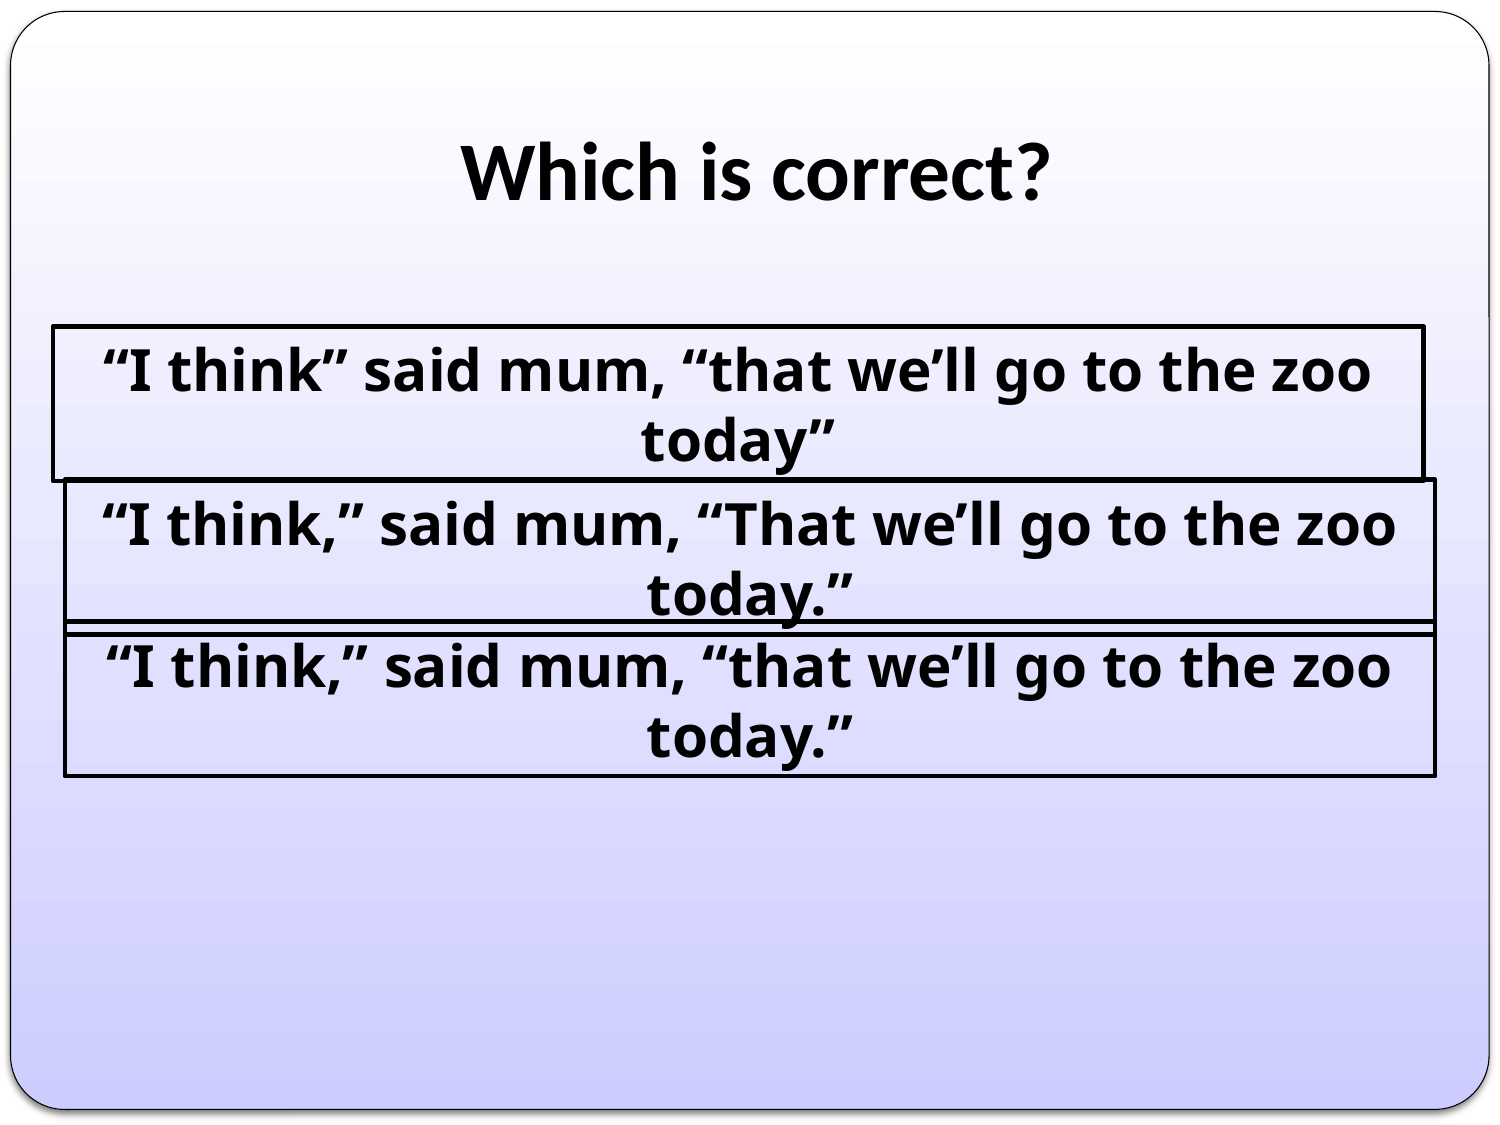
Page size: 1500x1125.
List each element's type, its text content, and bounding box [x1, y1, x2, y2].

text_box “I think,” said mum, “That we’ll go to the zoo today.” [64, 479, 1436, 635]
title Which is correct? [88, 45, 1425, 233]
text_box “I think” said mum, “that we’ll go to the zoo today” [53, 326, 1424, 481]
text_box “I think,” said mum, “that we’ll go to the zoo today.” [64, 635, 1436, 777]
